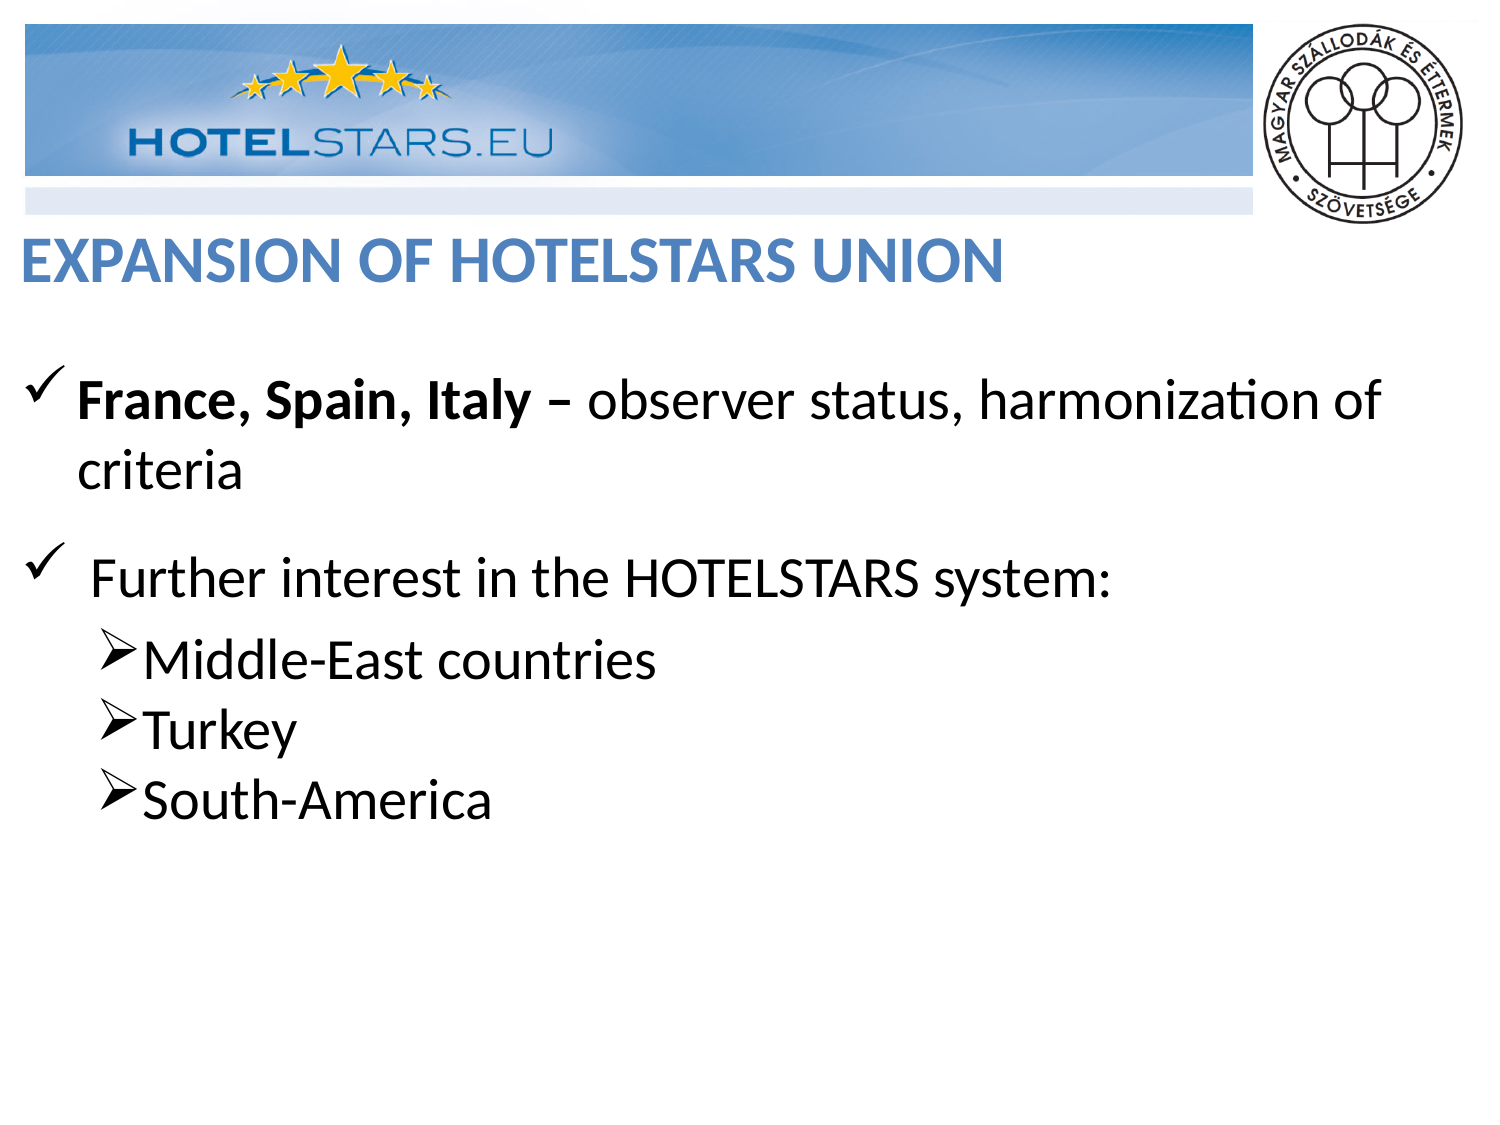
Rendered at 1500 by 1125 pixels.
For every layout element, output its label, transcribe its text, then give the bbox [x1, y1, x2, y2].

list EXPANSION OF HOTELSTARS UNION France, Spain, Italy – observer status, harmonization of criteria Further interest in the HOTELSTARS system: Middle-East countries Turkey South-America [5, 236, 1483, 1071]
picture [0, 0, 1500, 228]
